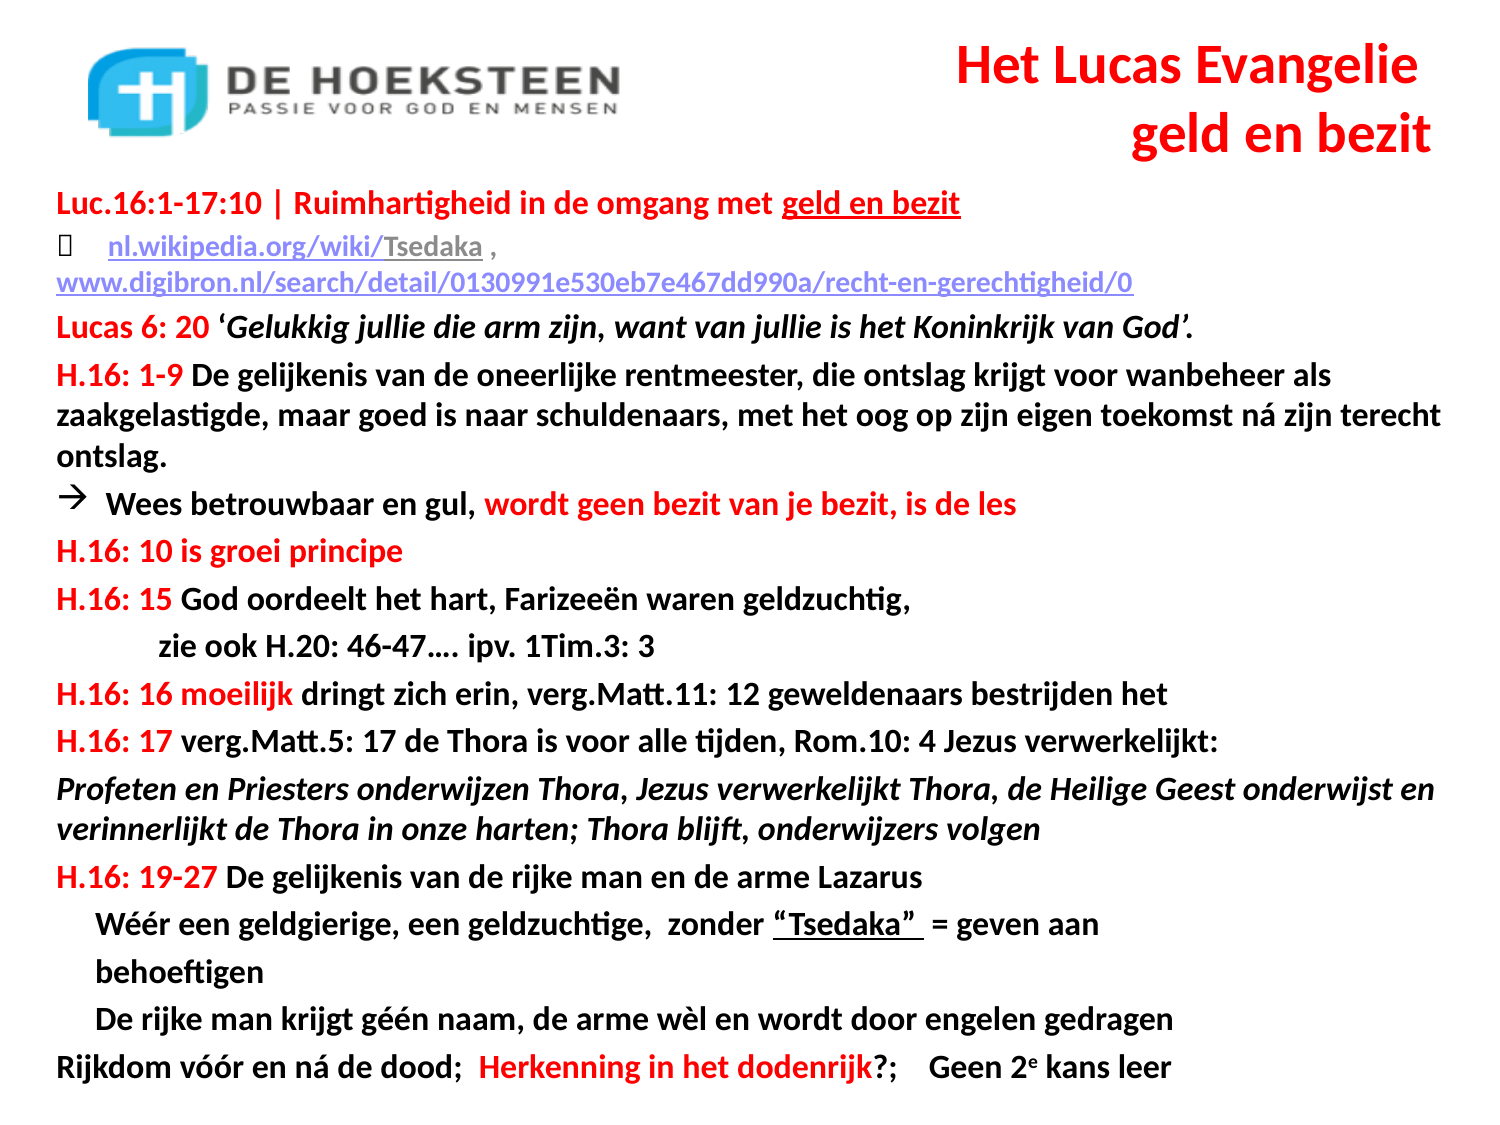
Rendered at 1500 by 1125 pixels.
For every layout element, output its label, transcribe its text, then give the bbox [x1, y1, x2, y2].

title Het Lucas Evangelie geld en bezit [726, 19, 1447, 172]
subtitle Luc.16:1-17:10 | Ruimhartigheid in de omgang met geld en bezit  nl.wikipedia.org/wiki/Tsedaka , www.digibron.nl/search/detail/0130991e530eb7e467dd990a/recht-en-gerechtigheid/0 Lucas 6: 20 ‘Gelukkig jullie die arm zijn, want van jullie is het Koninkrijk van God’. H.16: 1-9 De gelijkenis van de oneerlijke rentmeester, die ontslag krijgt voor wanbeheer als zaakgelastigde, maar goed is naar schuldenaars, met het oog op zijn eigen toekomst ná zijn terecht ontslag. Wees betrouwbaar en gul, wordt geen bezit van je bezit, is de les H.16: 10 is groei principe H.16: 15 God oordeelt het hart, Farizeeën waren geldzuchtig, zie ook H.20: 46-47…. ipv. 1Tim.3: 3 H.16: 16 moeilijk dringt zich erin, verg.Matt.11: 12 geweldenaars bestrijden het H.16: 17 verg.Matt.5: 17 de Thora is voor alle tijden, Rom.10: 4 Jezus verwerkelijkt: Profeten en Priesters onderwijzen Thora, Jezus verwerkelijkt Thora, de Heilige Geest onderwijst en verinnerlijkt de Thora in onze harten; Thora blijft, onderwijzers volgen H.16: 19-27 De gelijkenis van de rijke man en de arme Lazarus Wéér een geldgierige, een geldzuchtige, zonder “Tsedaka” = geven aan behoeftigen De rijke man krijgt géén naam, de arme wèl en wordt door engelen gedragen Rijkdom vóór en ná de dood; Herkenning in het dodenrijk?; Geen 2e kans leer [41, 172, 1471, 1094]
picture [88, 18, 634, 173]
